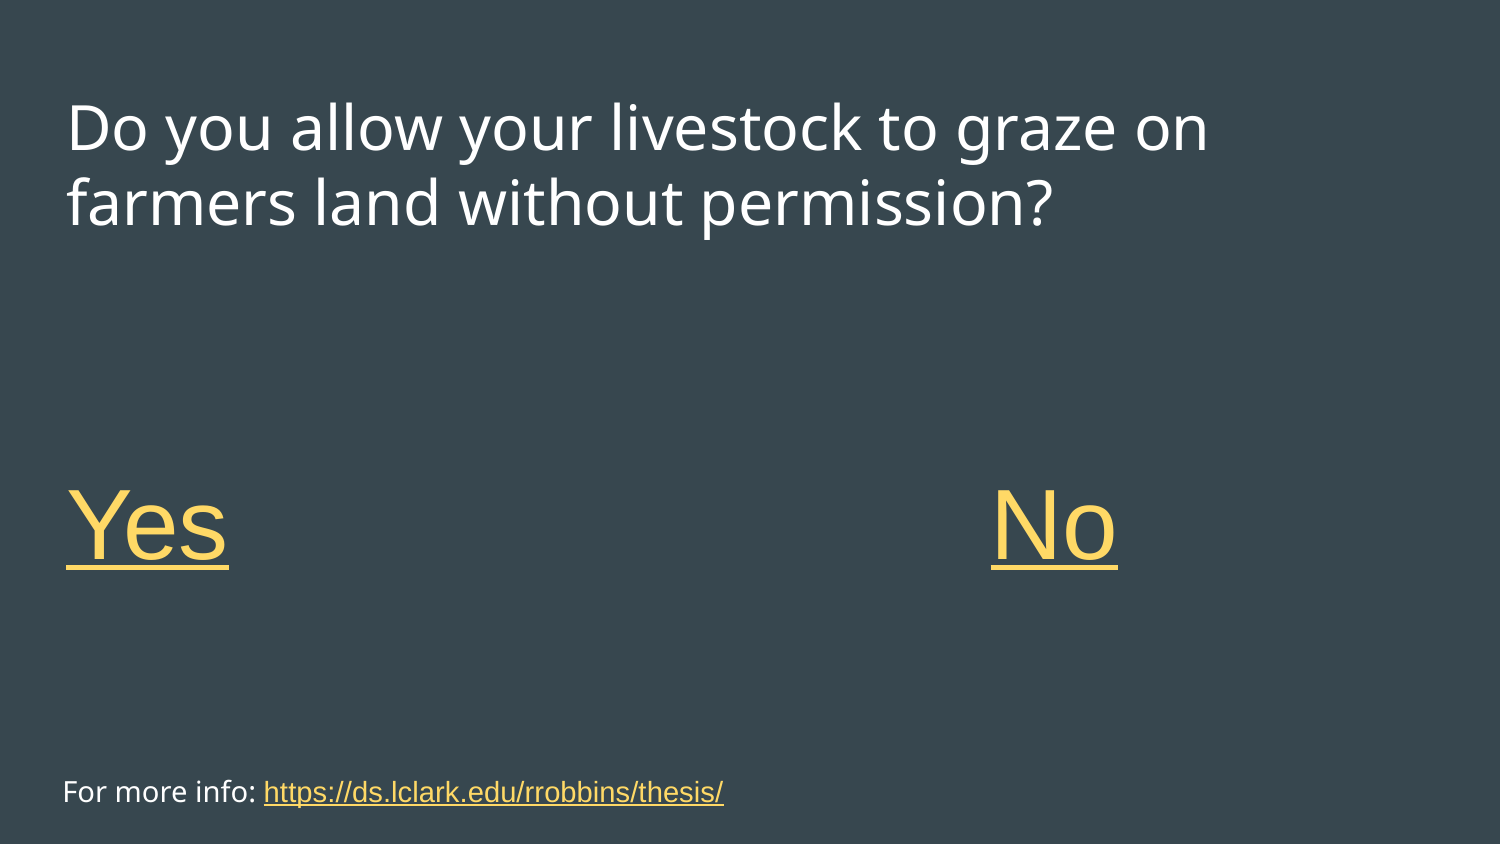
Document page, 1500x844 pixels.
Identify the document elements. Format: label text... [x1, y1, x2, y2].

title Do you allow your livestock to graze on farmers land without permission? [51, 72, 1449, 167]
list No [975, 288, 1476, 750]
list Yes [51, 288, 551, 750]
